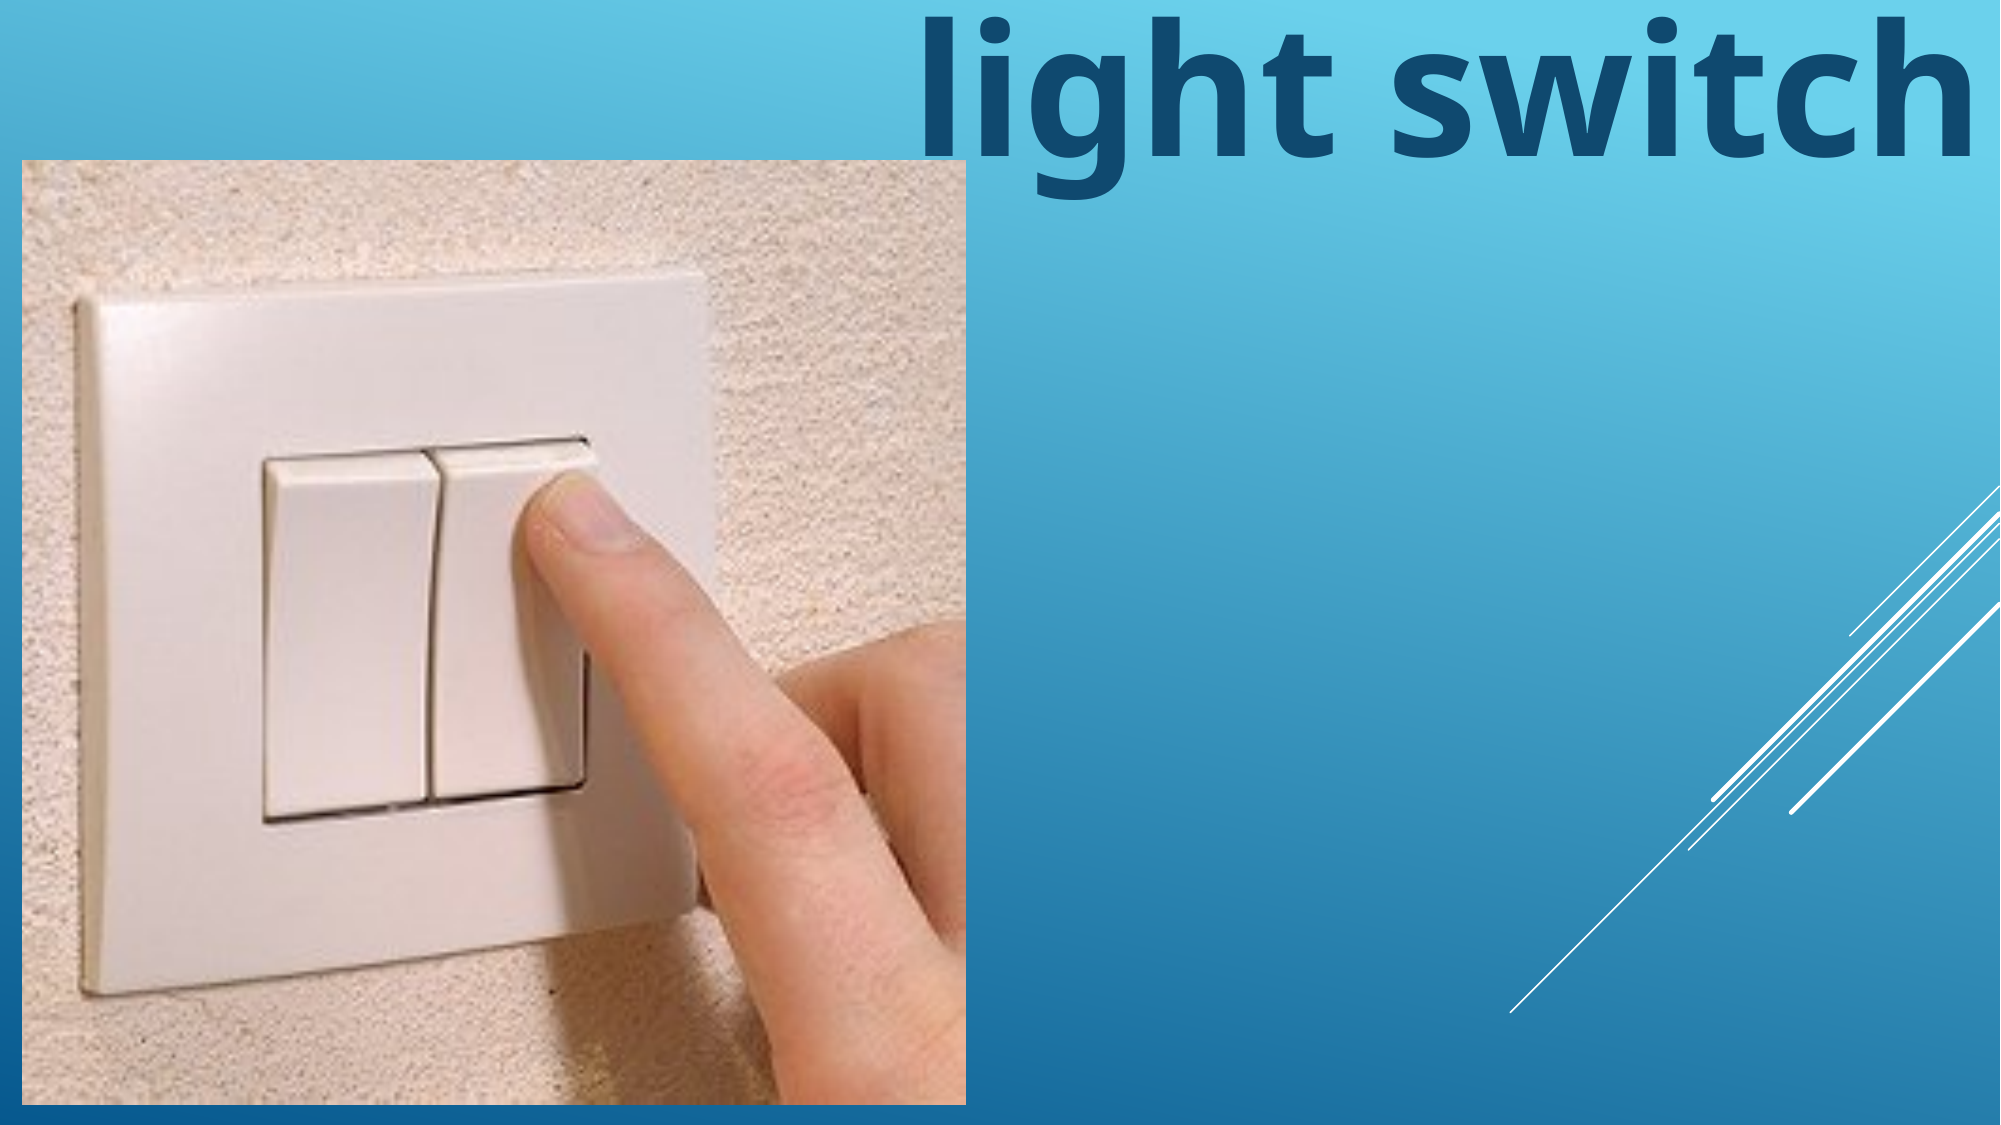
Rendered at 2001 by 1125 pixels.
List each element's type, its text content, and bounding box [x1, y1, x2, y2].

list light switch [708, 0, 2000, 245]
picture [22, 160, 966, 1105]
